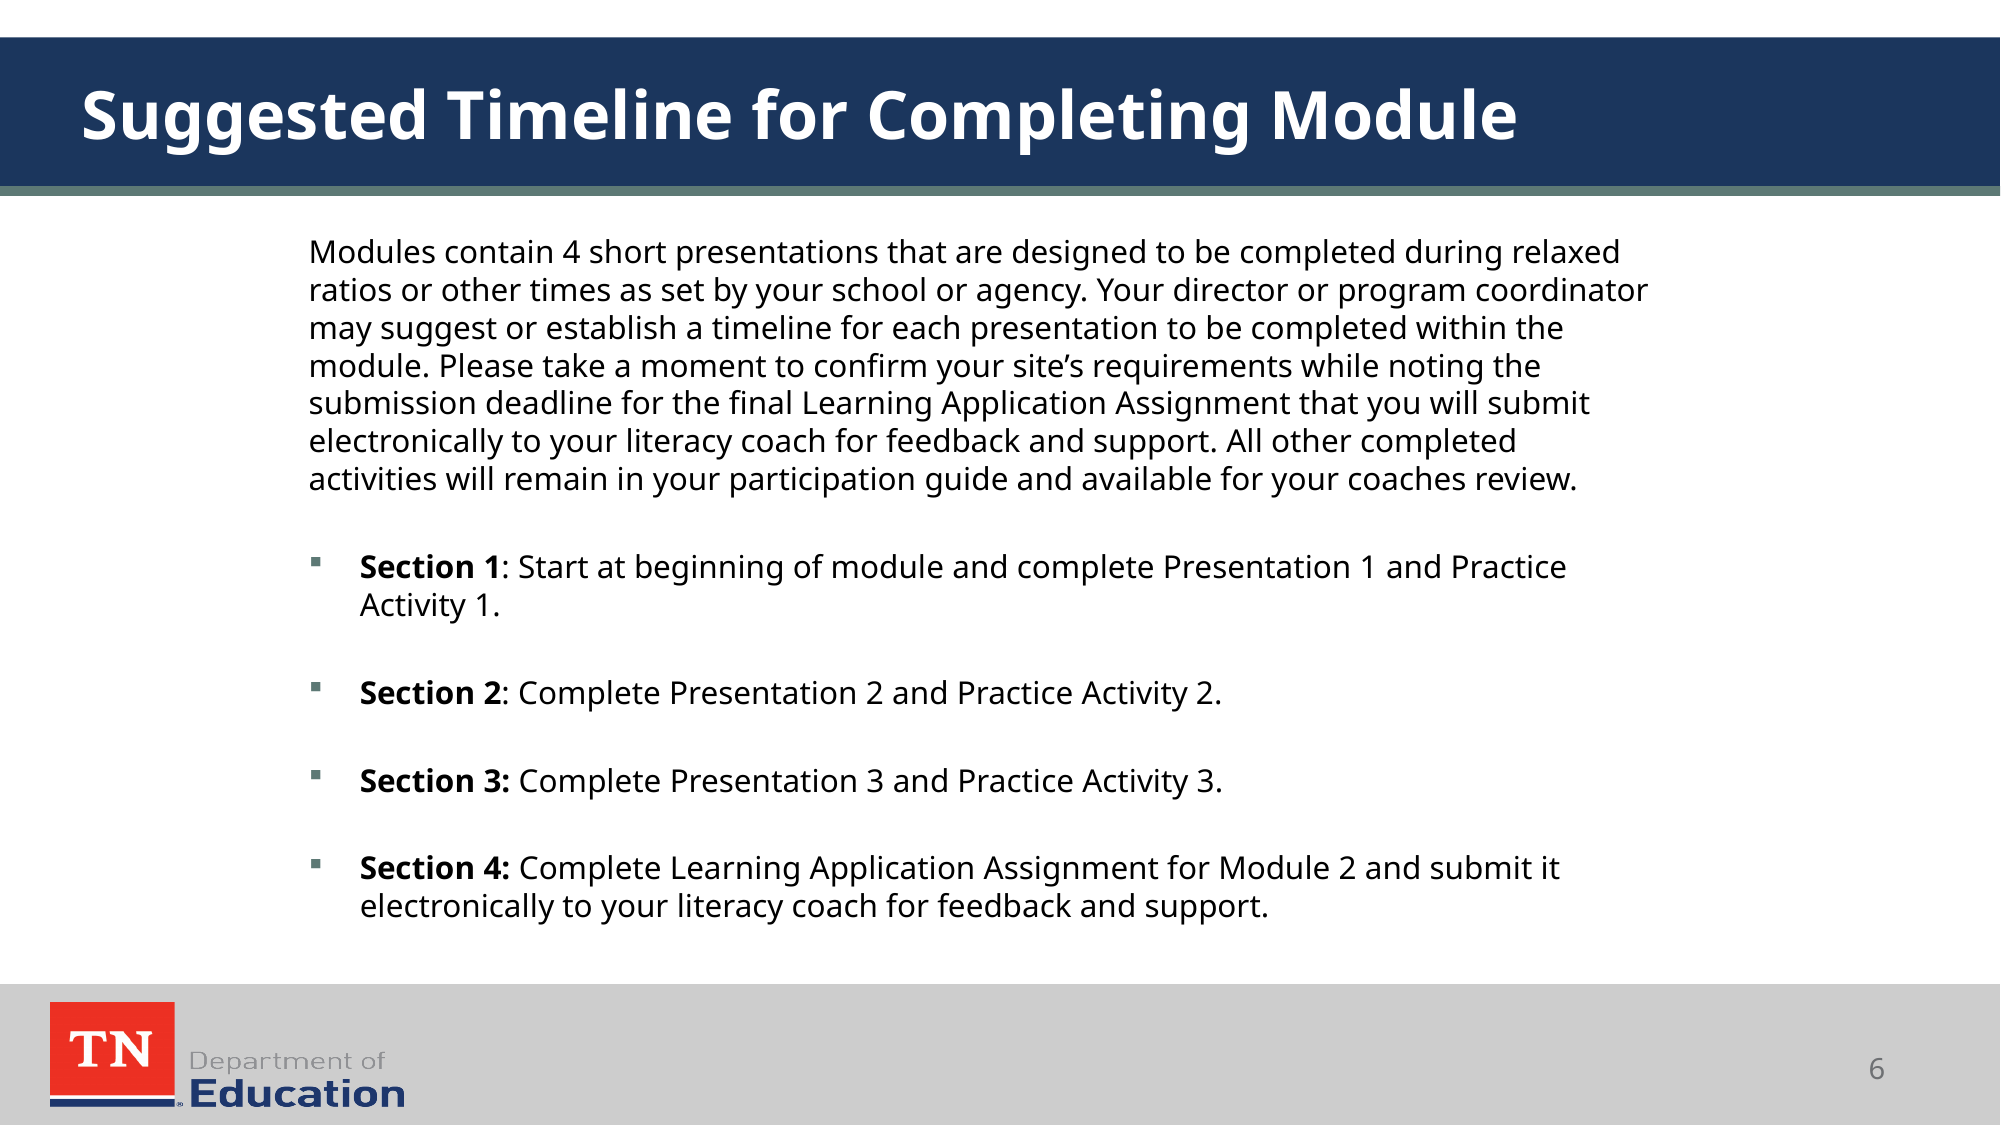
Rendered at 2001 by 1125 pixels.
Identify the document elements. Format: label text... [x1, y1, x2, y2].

picture [50, 1002, 404, 1107]
list Modules contain 4 short presentations that are designed to be completed during relaxed ratios or other times as set by your school or agency. Your director or program coordinator may suggest or establish a timeline for each presentation to be completed within the module. Please take a moment to confirm your site’s requirements while noting the submission deadline for the final Learning Application Assignment that you will submit electronically to your literacy coach for feedback and support. All other completed activities will remain in your participation guide and available for your coaches review. Section 1: Start at beginning of module and complete Presentation 1 and Practice Activity 1. Section 2: Complete Presentation 2 and Practice Activity 2. Section 3: Complete Presentation 3 and Practice Activity 3. Section 4: Complete Learning Application Assignment for Module 2 and submit it electronically to your literacy coach for feedback and support. [293, 224, 1669, 968]
title Suggested Timeline for Completing Module [66, 37, 1884, 188]
slide_number 6 [1800, 1042, 1900, 1103]
